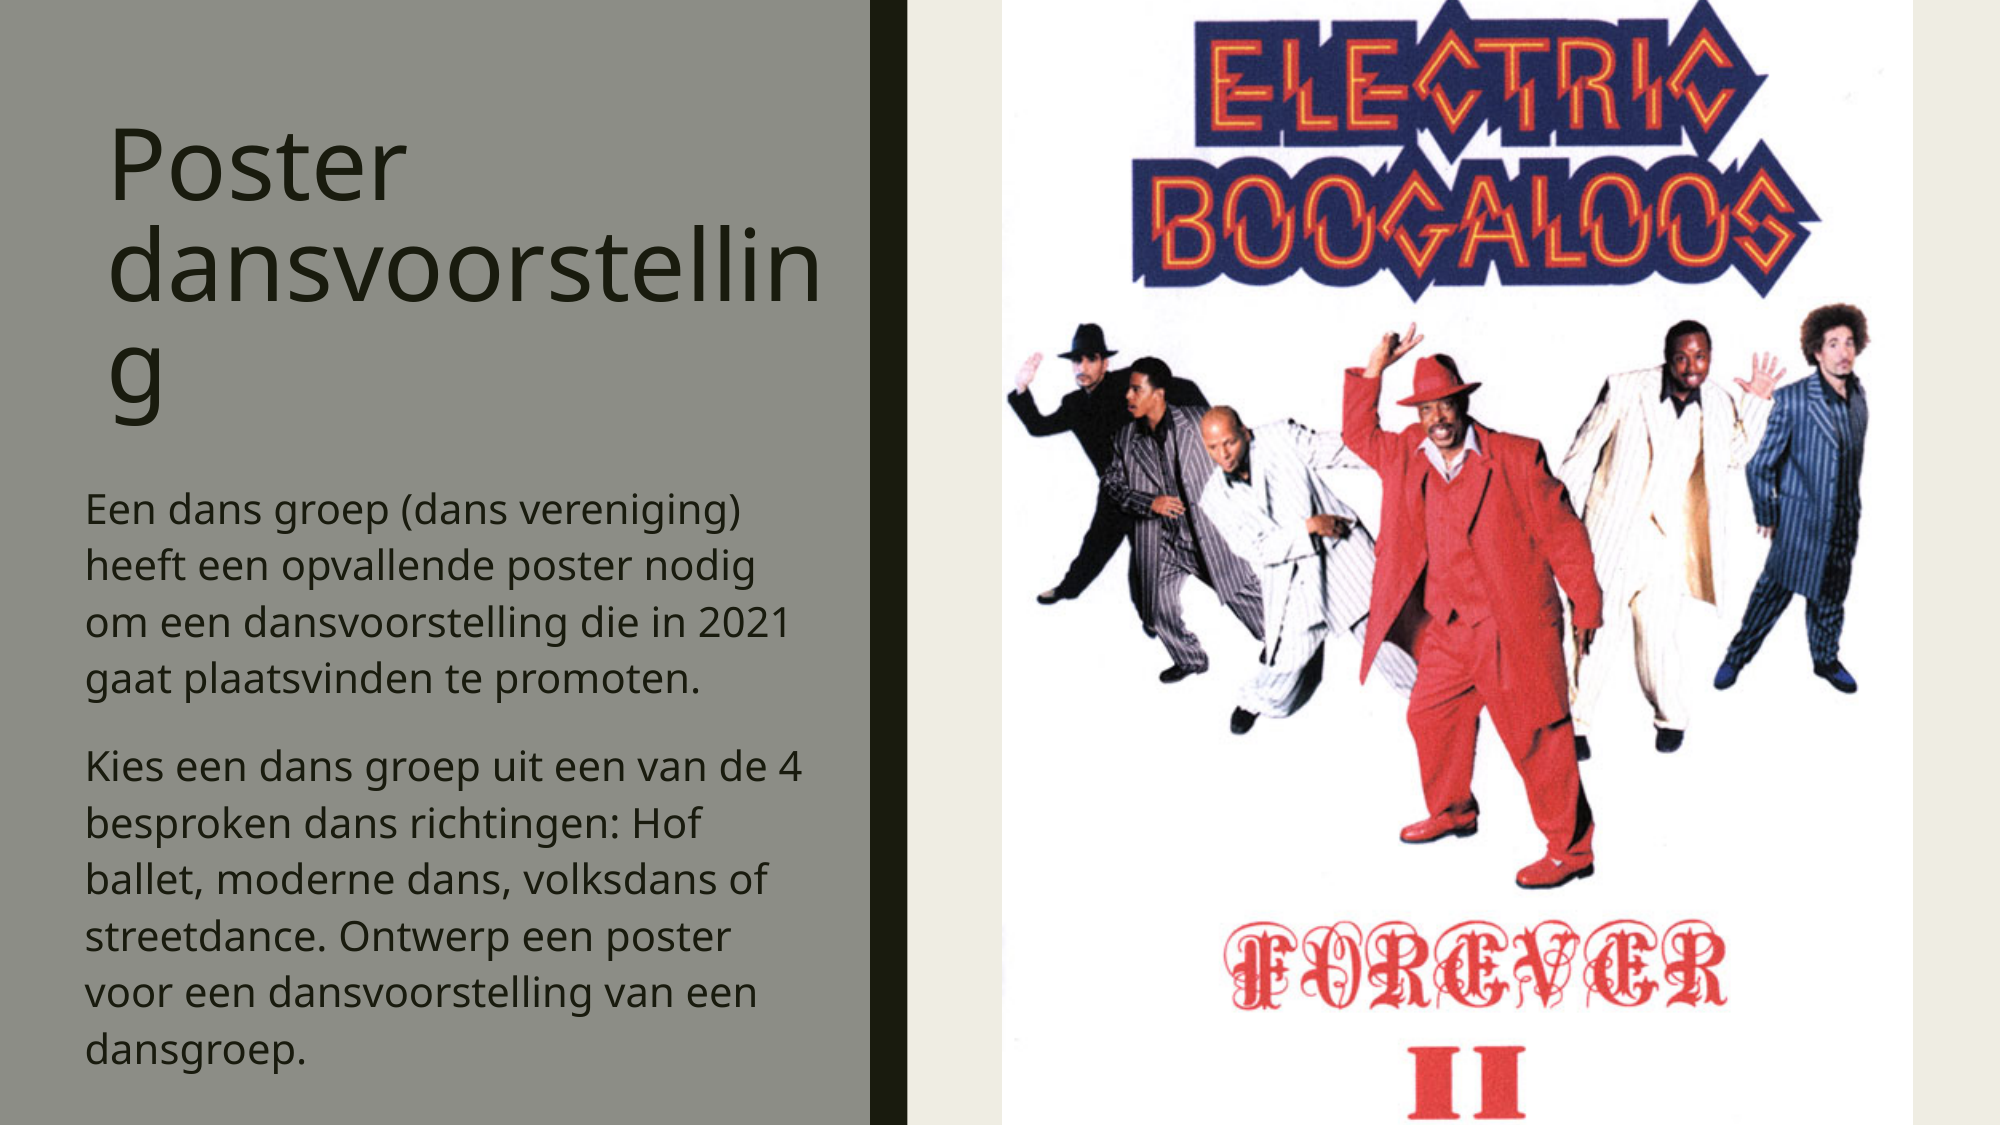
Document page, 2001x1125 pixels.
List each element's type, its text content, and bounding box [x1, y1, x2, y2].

title Poster dansvoorstelling [91, 112, 843, 467]
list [1002, 0, 1913, 1125]
list Een dans groep (dans vereniging) heeft een opvallende poster nodig om een dansvoorstelling die in 2021 gaat plaatsvinden te promoten. Kies een dans groep uit een van de 4 besproken dans richtingen: Hof ballet, moderne dans, volksdans of streetdance. Ontwerp een poster voor een dansvoorstelling van een dansgroep. [69, 468, 843, 1031]
